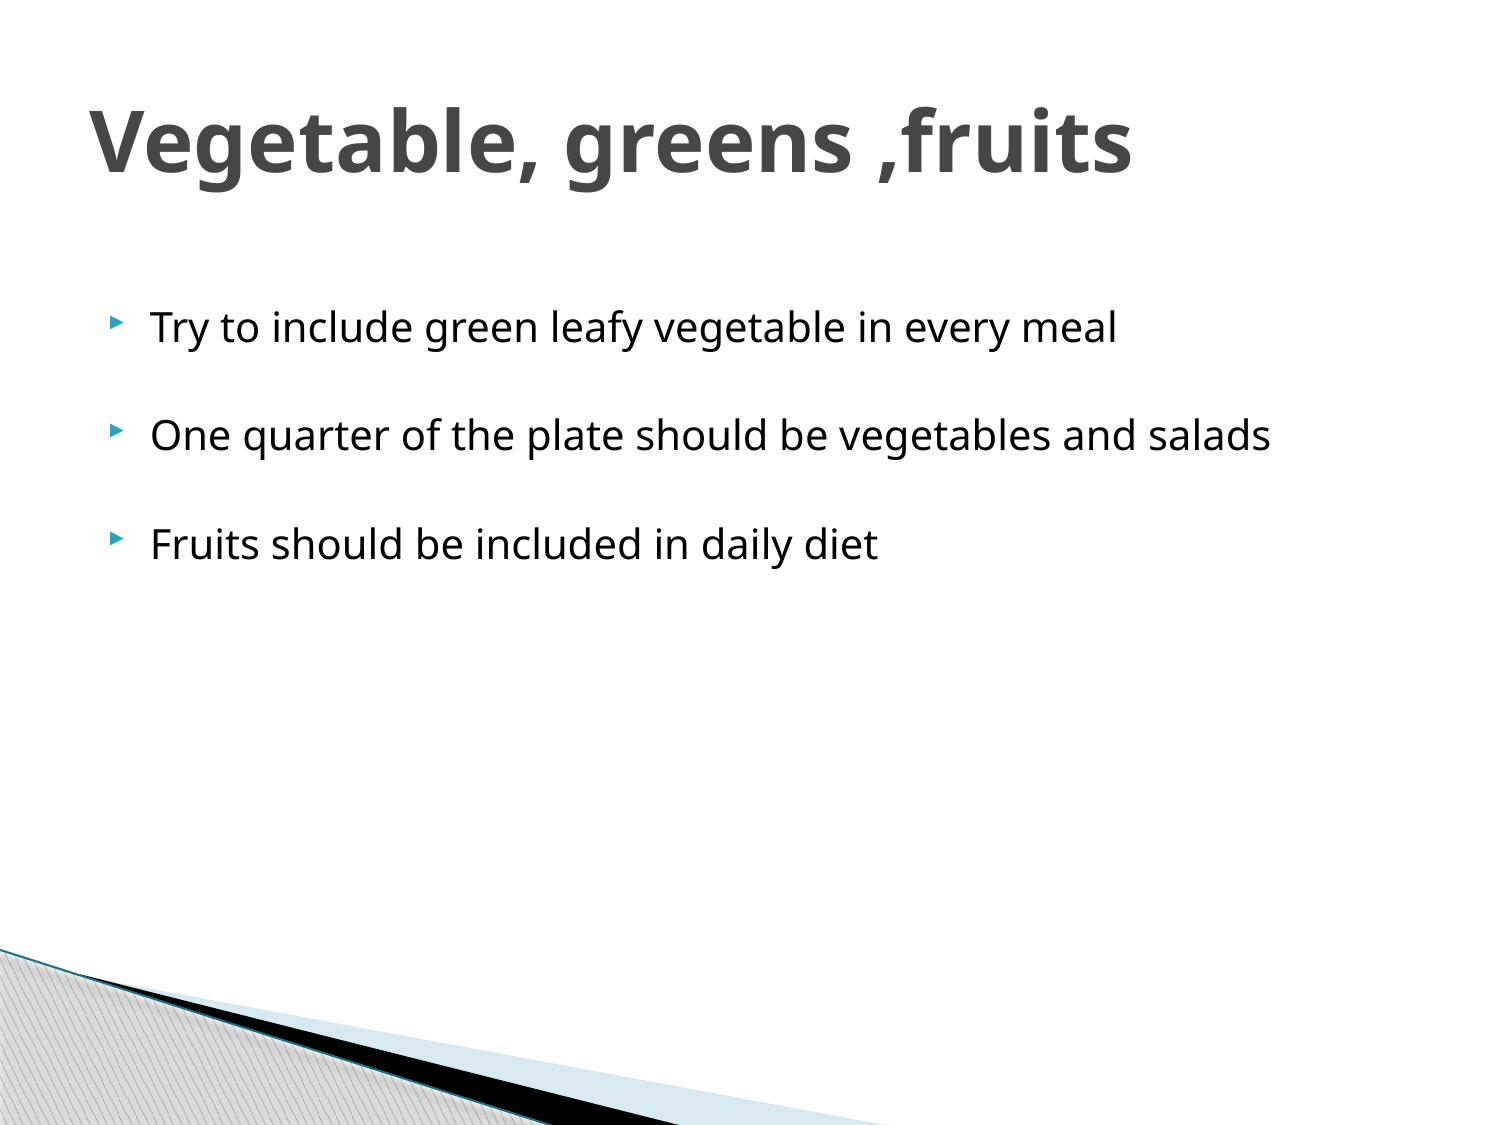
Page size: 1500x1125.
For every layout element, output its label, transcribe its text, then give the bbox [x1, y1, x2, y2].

title Vegetable, greens ,fruits [75, 45, 1425, 233]
list Try to include green leafy vegetable in every meal One quarter of the plate should be vegetables and salads Fruits should be included in daily diet [75, 243, 1425, 986]
